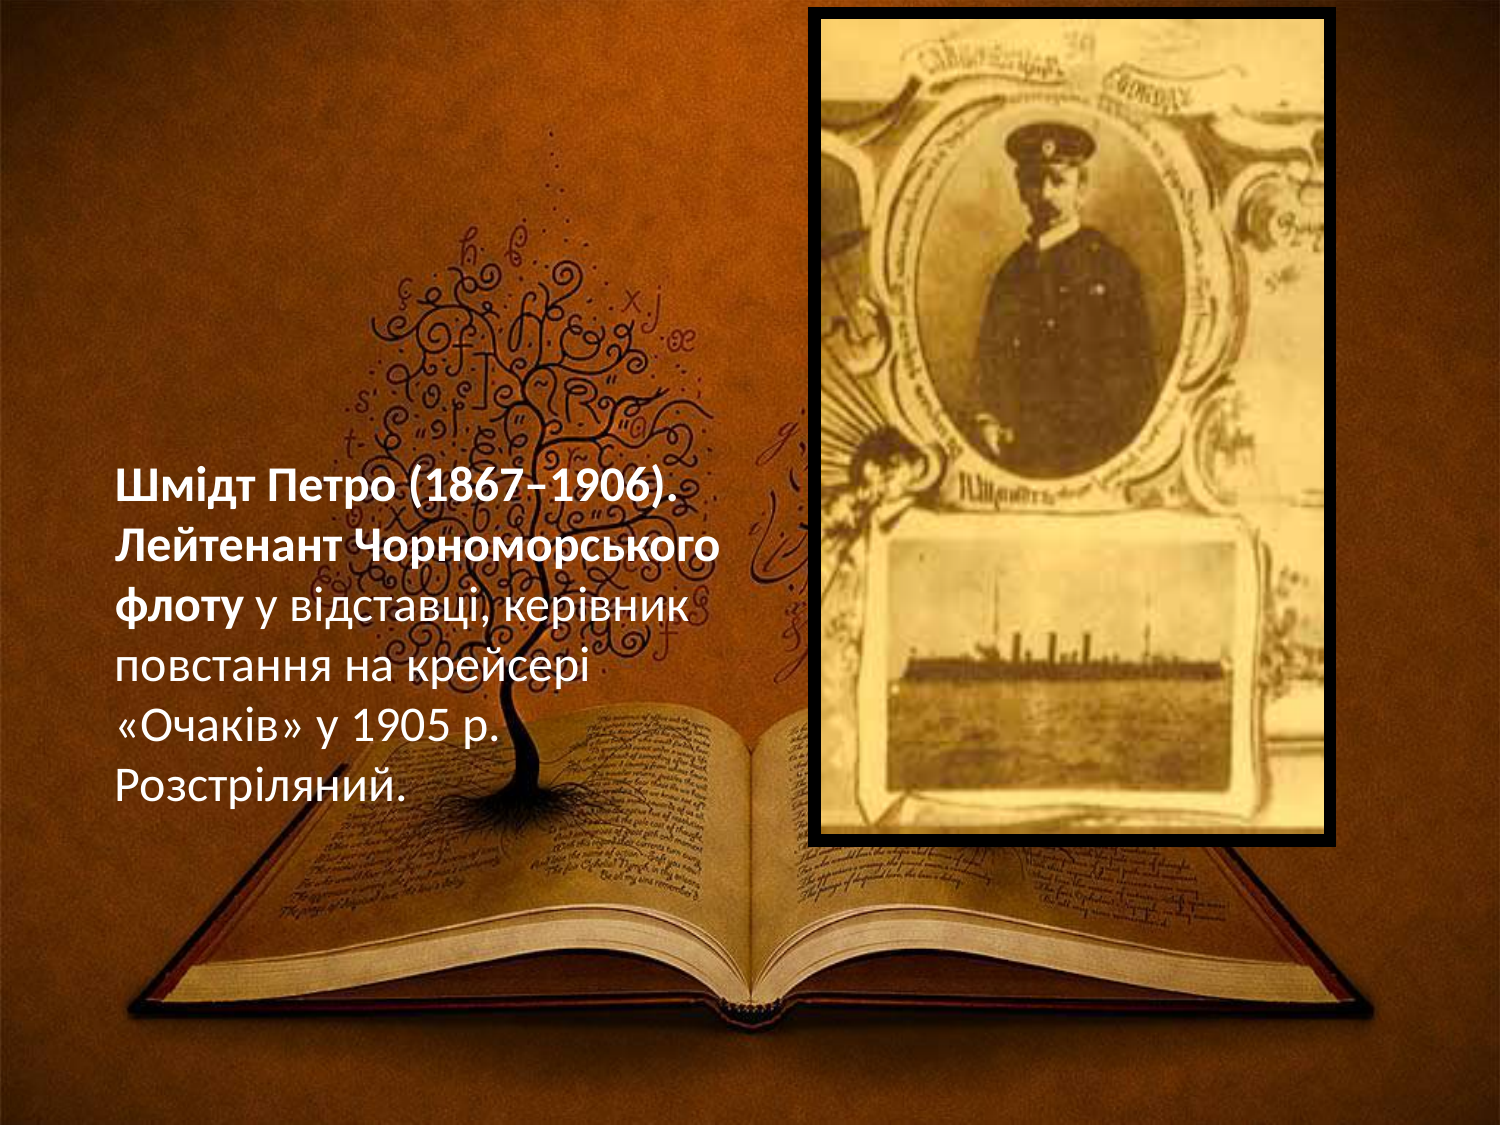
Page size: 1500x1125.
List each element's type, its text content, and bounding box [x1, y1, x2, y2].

picture [0, 0, 1500, 1125]
text_box Шмідт Петро (1867–1906). Лейтенант Чорноморського флоту у відставці, керівник повстання на крейсері «Очаків» у 1905 р. Розстріляний. [100, 444, 786, 820]
